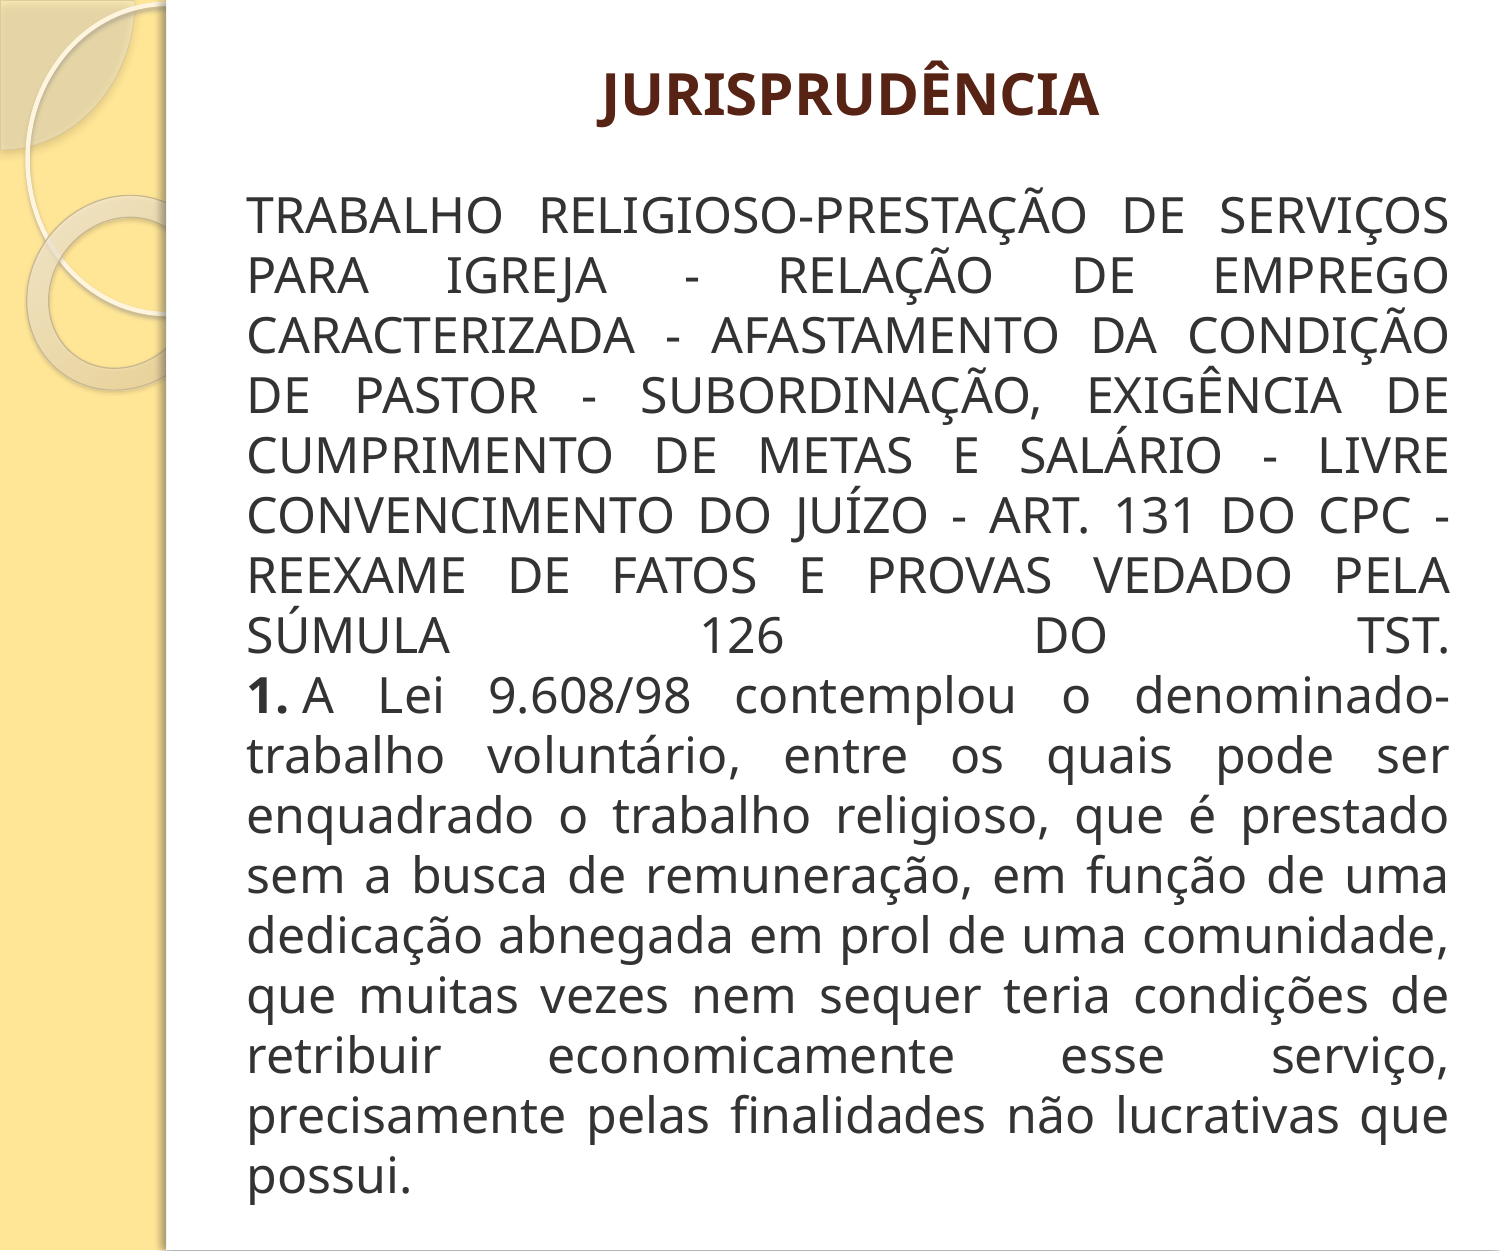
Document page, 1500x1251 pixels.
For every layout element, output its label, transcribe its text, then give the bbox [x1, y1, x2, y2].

title JURISPRUDÊNCIA [235, 50, 1466, 175]
list TRABALHO RELIGIOSO-PRESTAÇÃO DE SERVIÇOS PARA IGREJA - RELAÇÃO DE EMPREGO CARACTERIZADA - AFASTAMENTO DA CONDIÇÃO DE PASTOR - SUBORDINAÇÃO, EXIGÊNCIA DE CUMPRIMENTO DE METAS E SALÁRIO - LIVRE CONVENCIMENTO DO JUÍZO - ART. 131 DO CPC - REEXAME DE FATOS E PROVAS VEDADO PELA SÚMULA 126 DO TST. 1. A Lei 9.608/98 contemplou o denominado-trabalho voluntário, entre os quais pode ser enquadrado o trabalho religioso, que é prestado sem a busca de remuneração, em função de uma dedicação abnegada em prol de uma comunidade, que muitas vezes nem sequer teria condições de retribuir economicamente esse serviço, precisamente pelas finalidades não lucrativas que possui. [218, 175, 1466, 1204]
